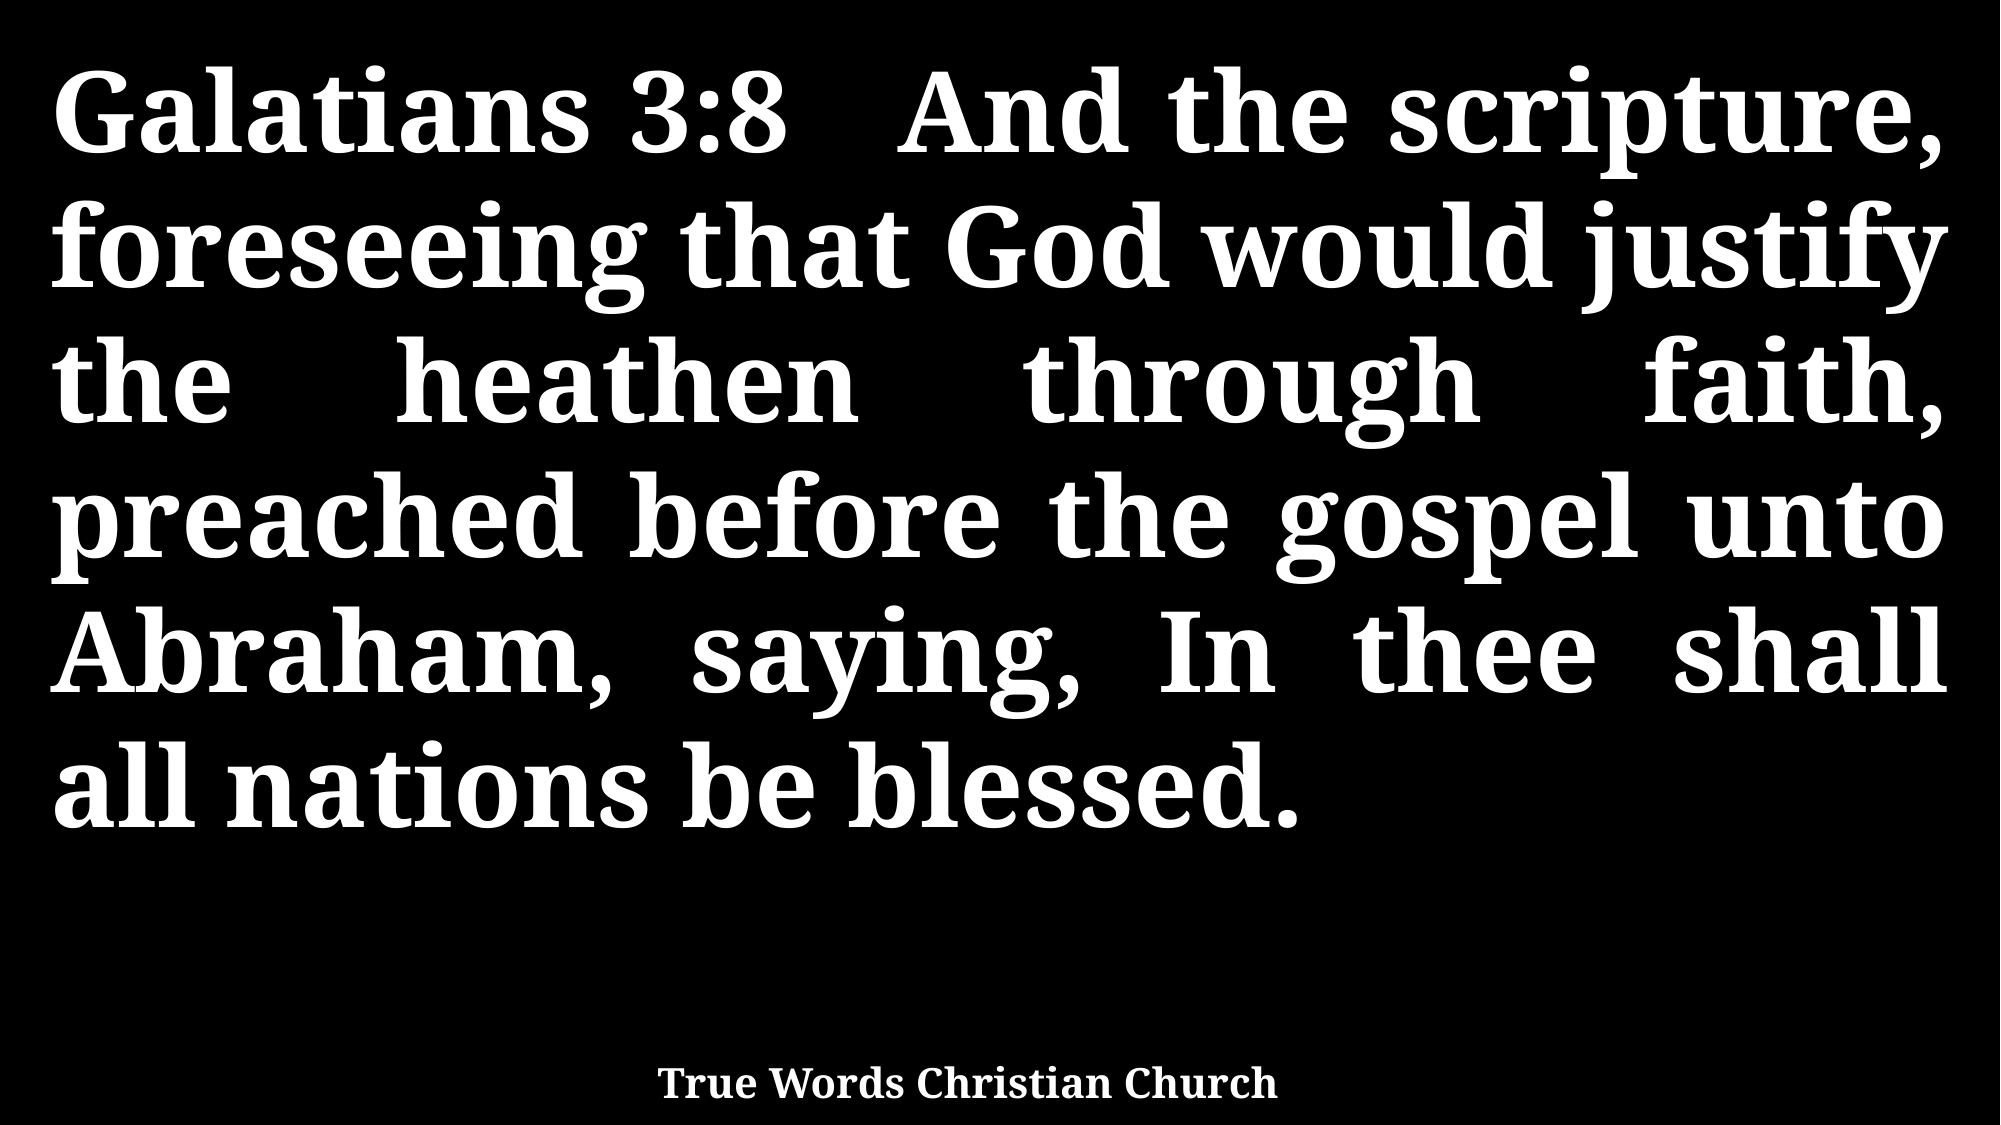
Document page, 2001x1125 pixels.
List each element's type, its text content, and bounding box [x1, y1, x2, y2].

text_box Galatians 3:8 And the scripture, foreseeing that God would justify the heathen through faith, preached before the gospel unto Abraham, saying, In thee shall all nations be blessed. [35, 32, 1965, 857]
text_box True Words Christian Church [642, 1049, 1294, 1114]
